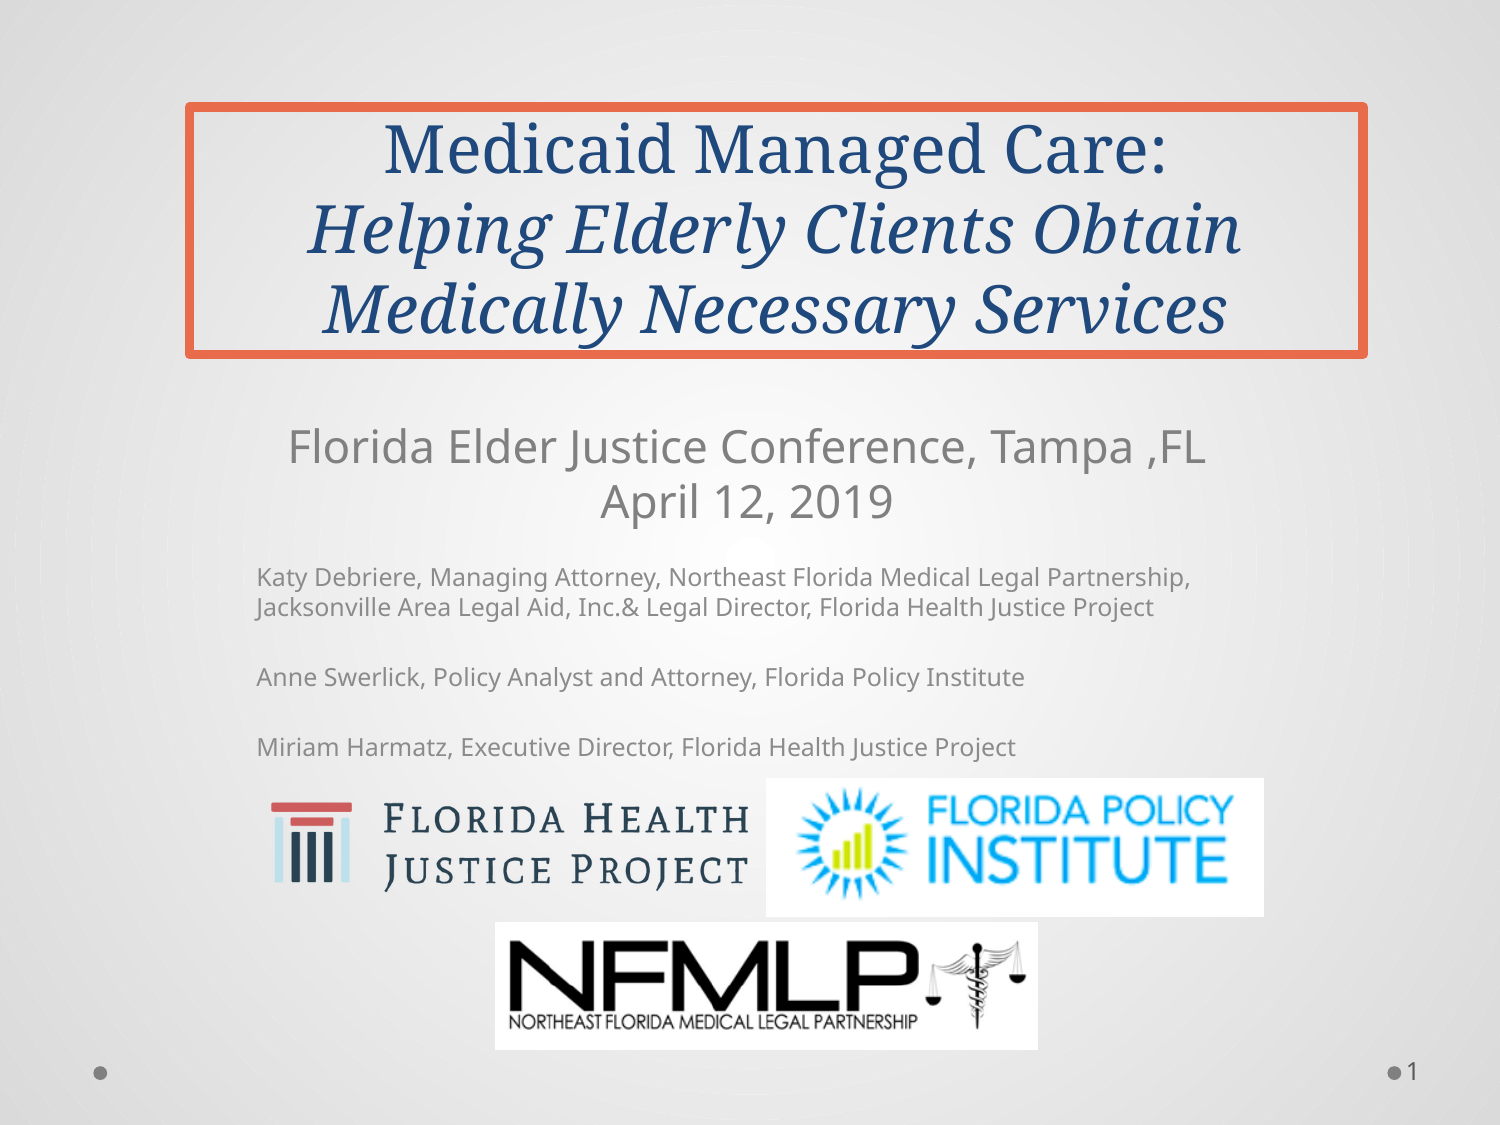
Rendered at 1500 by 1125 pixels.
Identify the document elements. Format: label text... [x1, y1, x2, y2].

title Medicaid Managed Care: Helping Elderly Clients Obtain Medically Necessary Services [189, 107, 1364, 355]
picture [494, 922, 1039, 1051]
picture [766, 778, 1264, 917]
subtitle Katy Debriere, Managing Attorney, Northeast Florida Medical Legal Partnership, Jacksonville Area Legal Aid, Inc.& Legal Director, Florida Health Justice Project Anne Swerlick, Policy Analyst and Attorney, Florida Policy Institute Miriam Harmatz, Executive Director, Florida Health Justice Project [241, 591, 1292, 777]
picture [269, 802, 748, 893]
slide_number 1 [1401, 1042, 1494, 1103]
text_box Florida Elder Justice Conference, Tampa ,FL April 12, 2019 [90, 410, 1404, 591]
